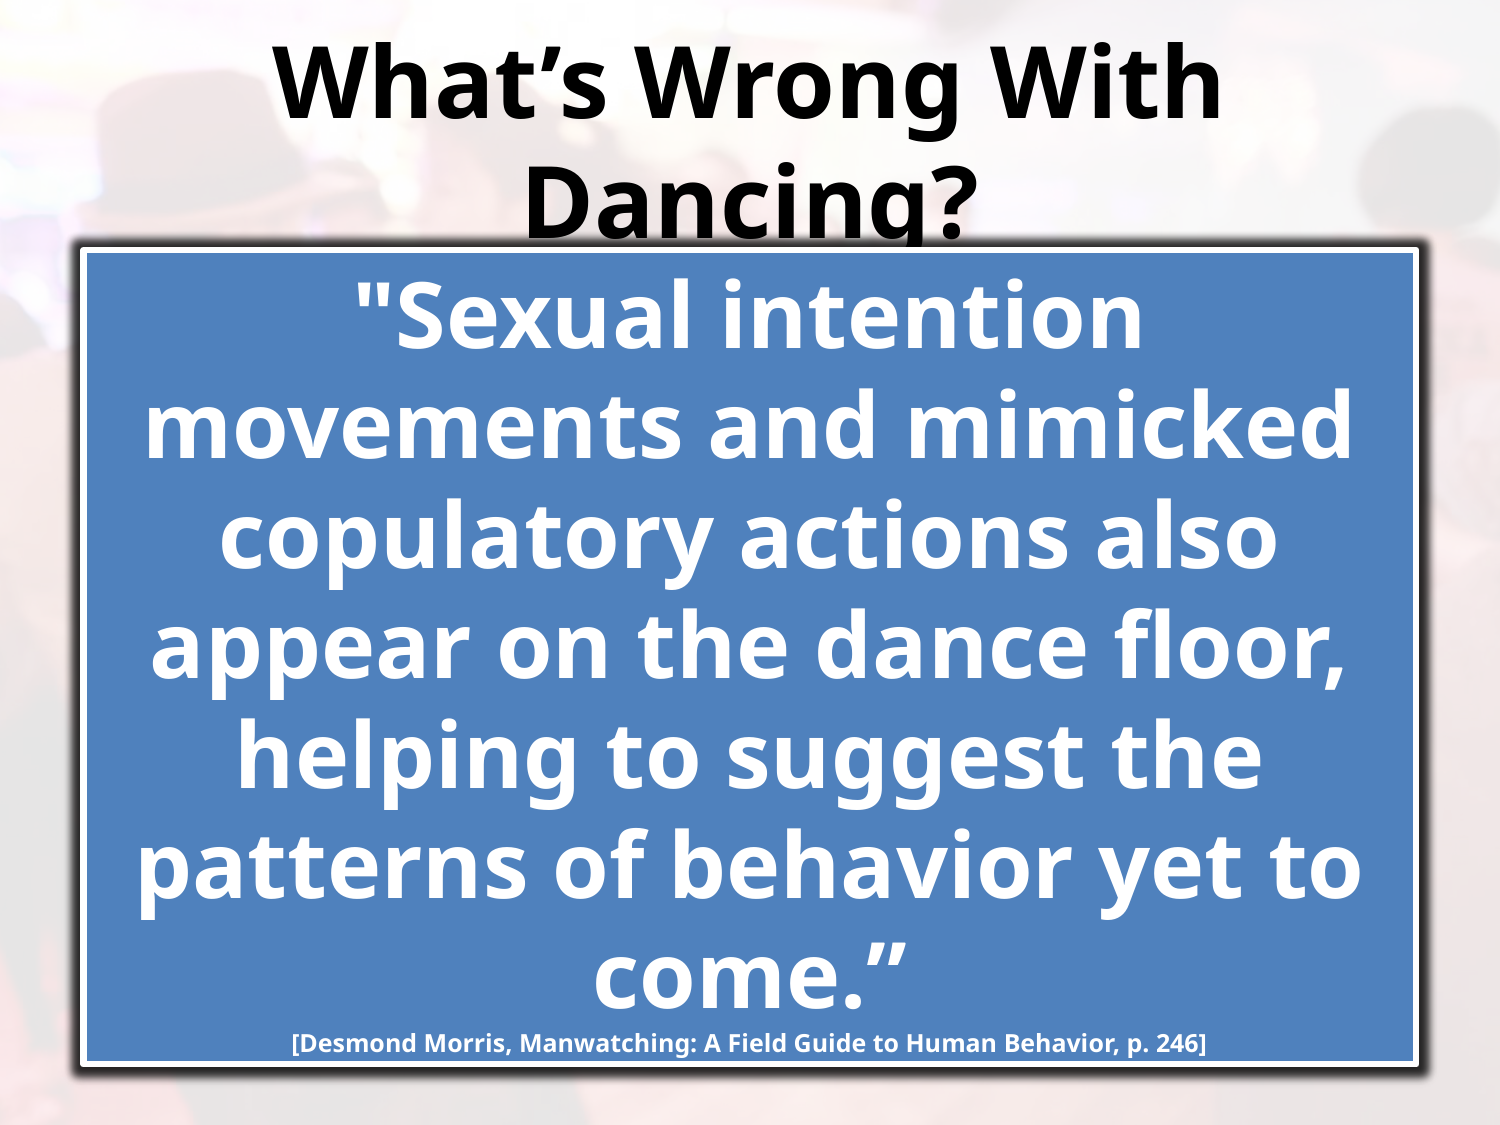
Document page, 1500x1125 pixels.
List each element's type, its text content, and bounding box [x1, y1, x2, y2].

title What’s Wrong With Dancing? [75, 45, 1425, 233]
text_box "Sexual intention movements and mimicked copulatory actions also appear on the dance floor, helping to suggest the patterns of behavior yet to come.” [Desmond Morris, Manwatching: A Field Guide to Human Behavior, p. 246] [80, 247, 1419, 1067]
